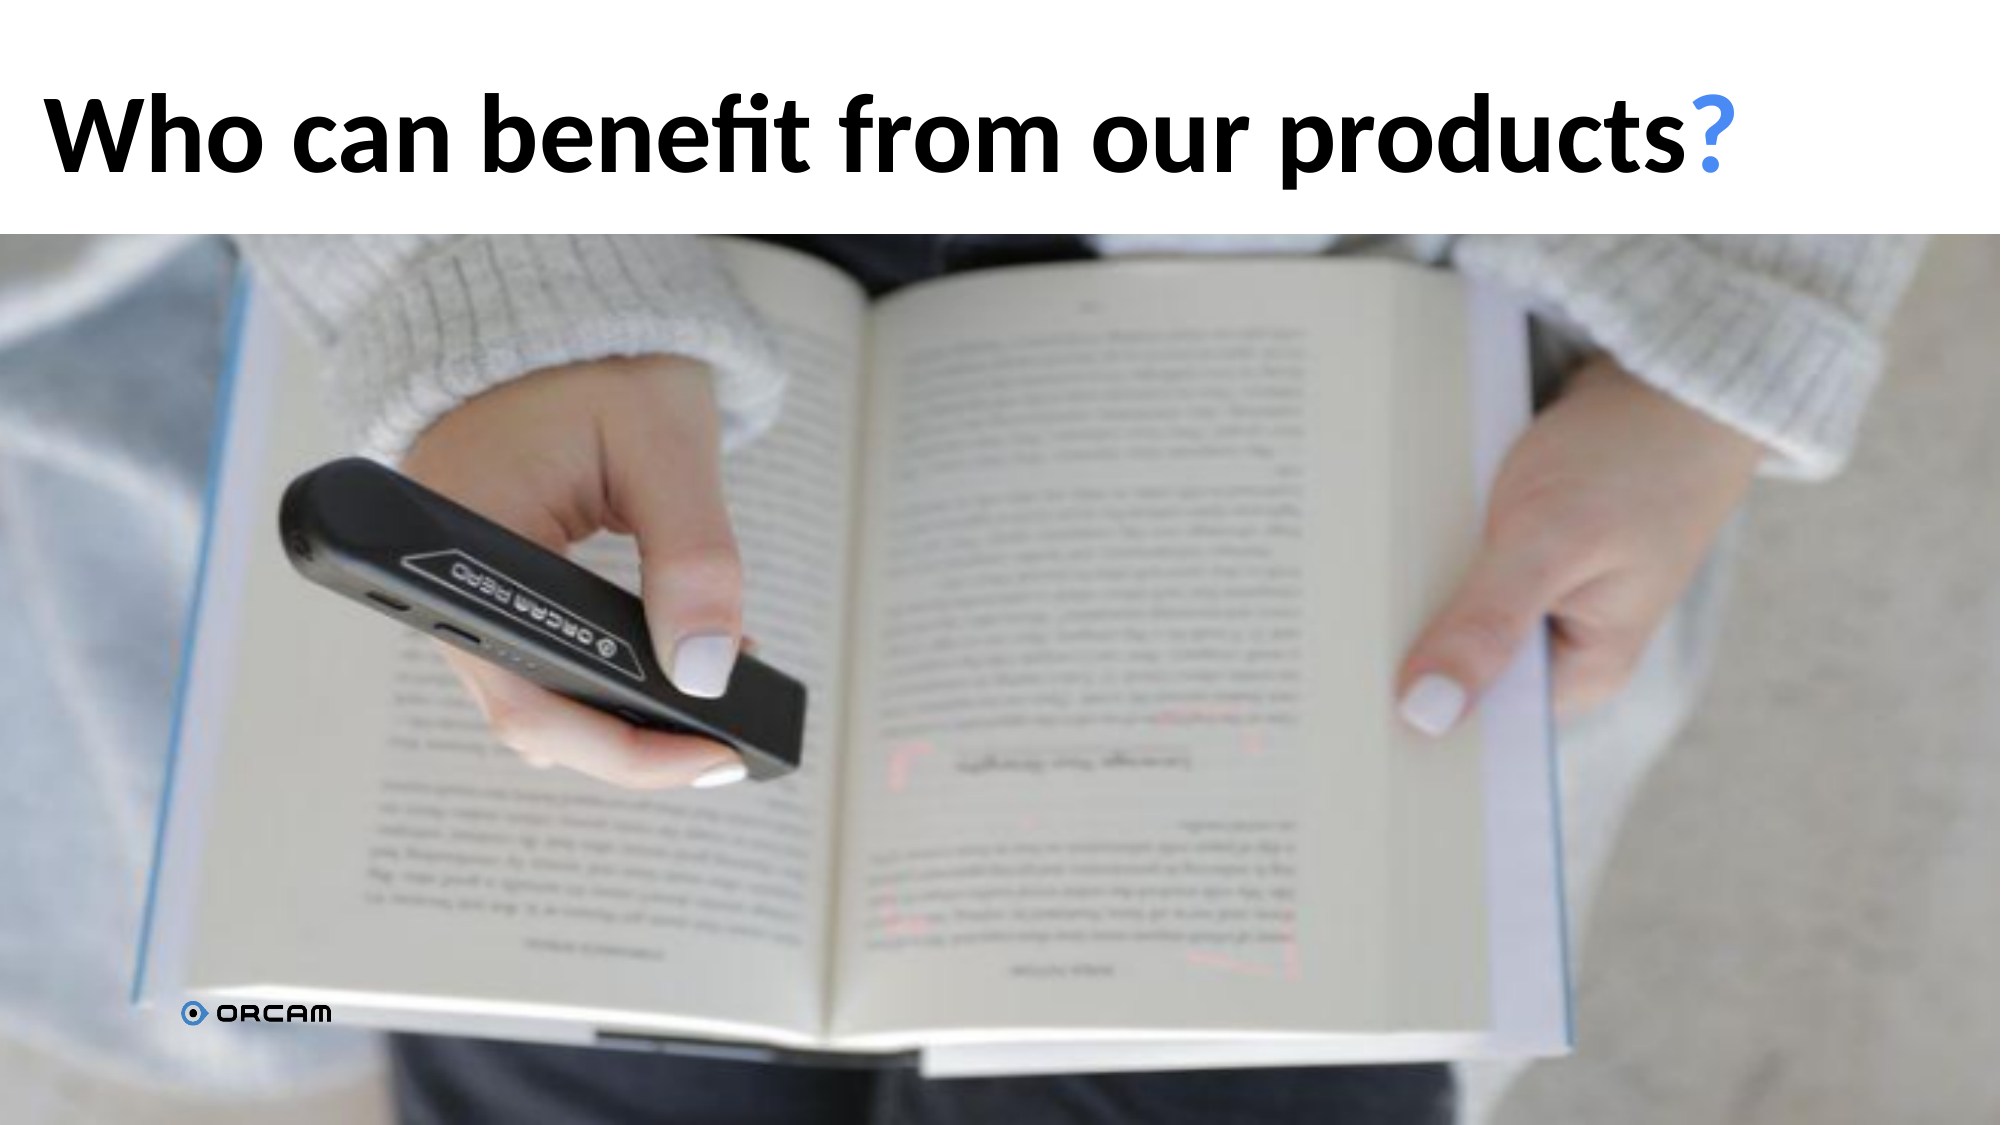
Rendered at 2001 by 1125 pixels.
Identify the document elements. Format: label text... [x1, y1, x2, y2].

title Who can benefit from our products? [28, 27, 1972, 232]
picture [0, 234, 2000, 1125]
